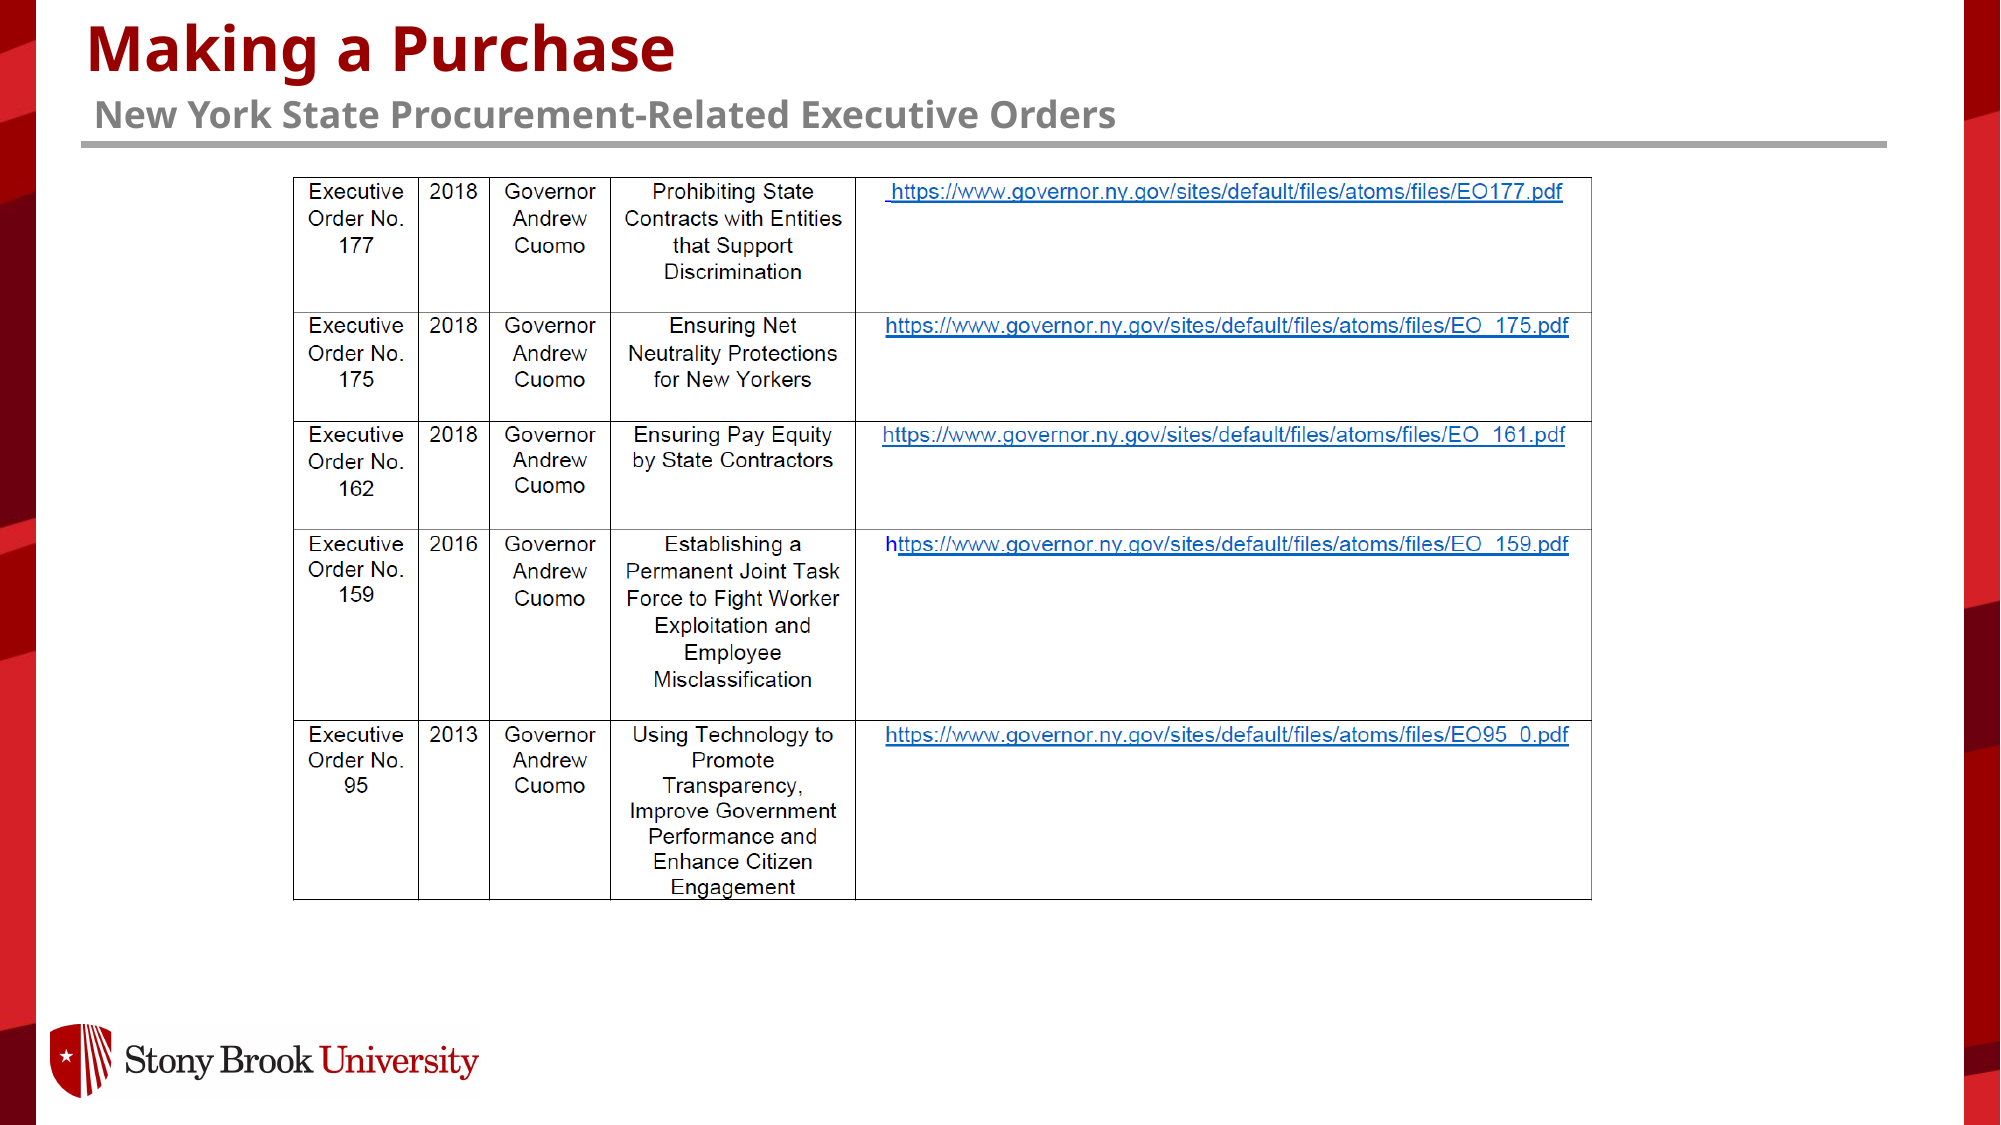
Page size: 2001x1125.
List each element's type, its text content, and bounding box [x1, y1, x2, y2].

picture [1964, 0, 2000, 1125]
picture [50, 1024, 479, 1098]
picture [285, 165, 1598, 908]
text_box New York State Procurement-Related Executive Orders [78, 83, 1884, 144]
picture [0, 0, 36, 1125]
text_box Making a Purchase [70, 1, 1735, 92]
